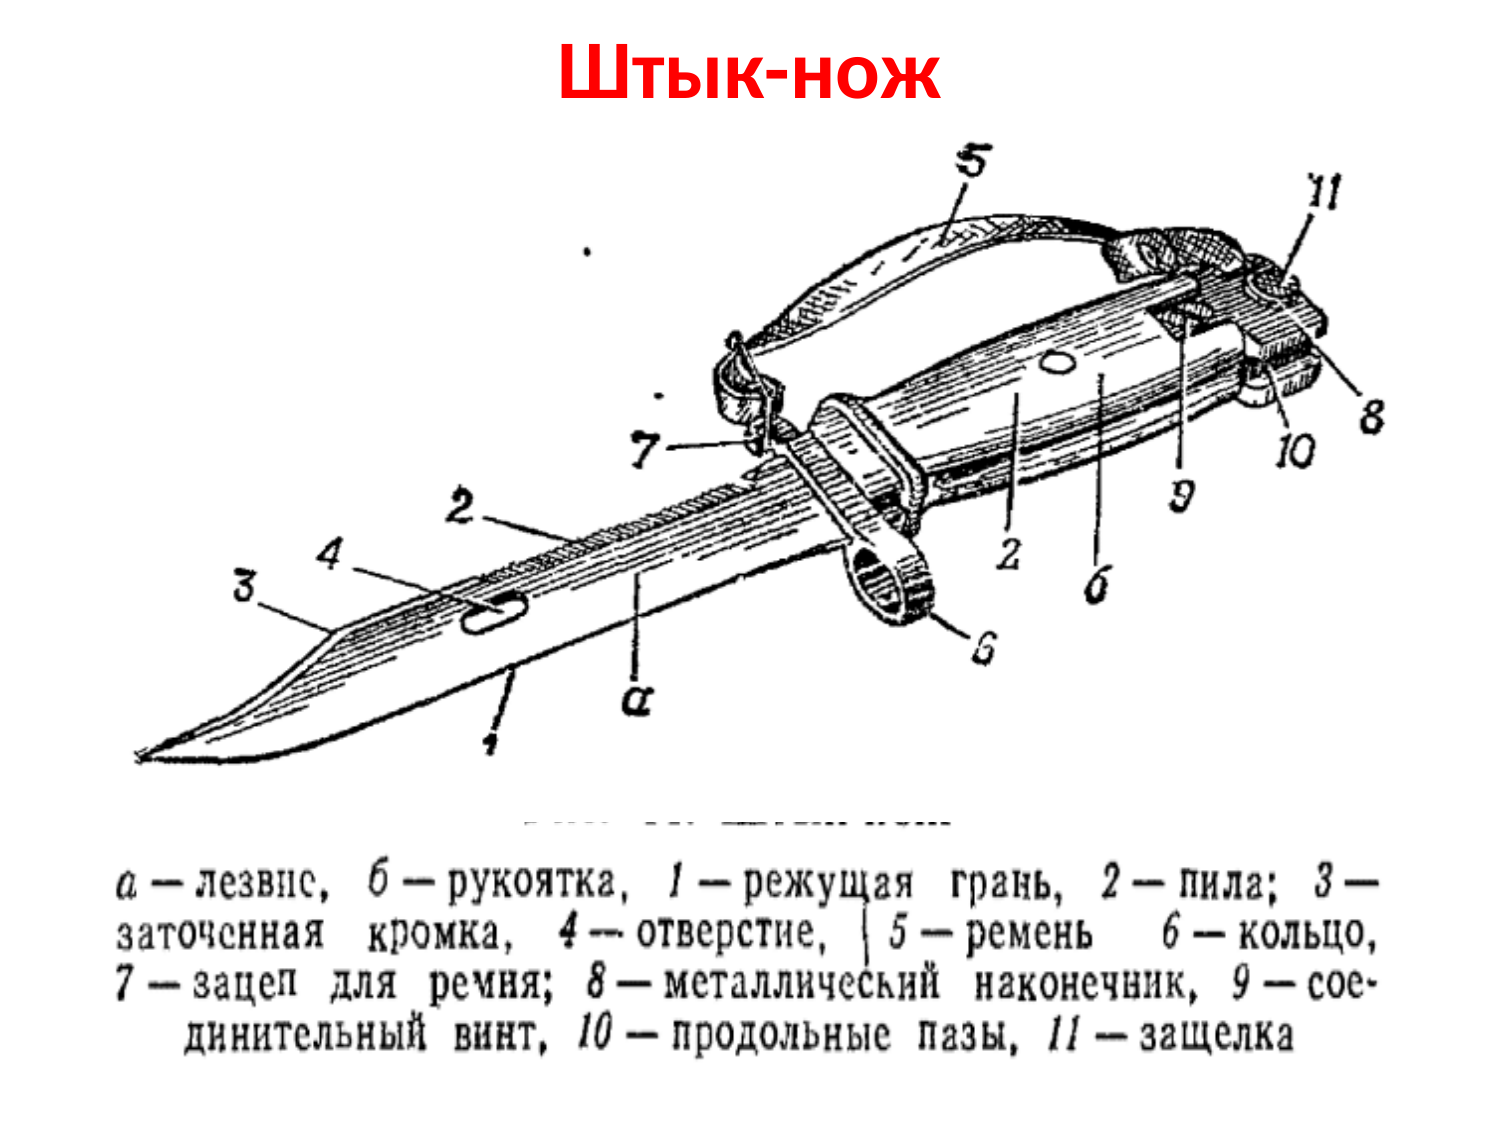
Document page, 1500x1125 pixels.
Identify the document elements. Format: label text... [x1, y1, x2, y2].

picture [74, 822, 1426, 1071]
title Штык-нож [75, 7, 1425, 122]
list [74, 122, 1426, 788]
